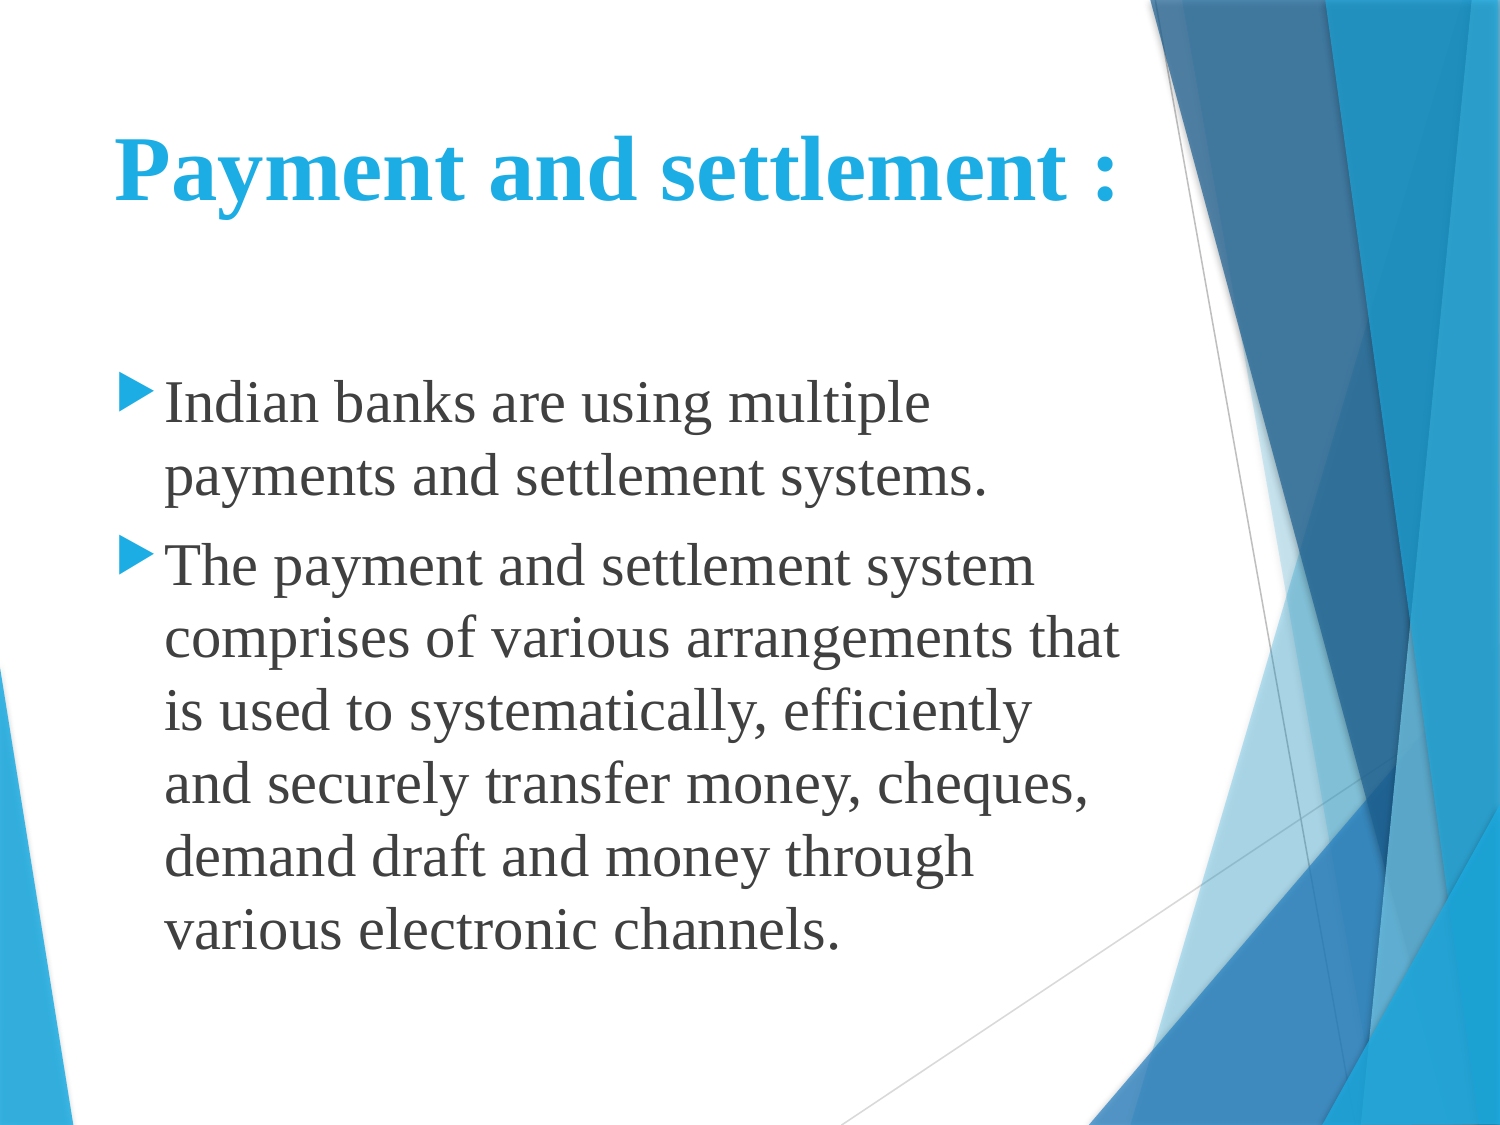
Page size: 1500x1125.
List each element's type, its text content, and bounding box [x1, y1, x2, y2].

list Indian banks are using multiple payments and settlement systems. The payment and settlement system comprises of various arrangements that is used to systematically, efficiently and securely transfer money, cheques, demand draft and money through various electronic channels. [99, 354, 1142, 992]
title Payment and settlement : [99, 99, 1142, 317]
